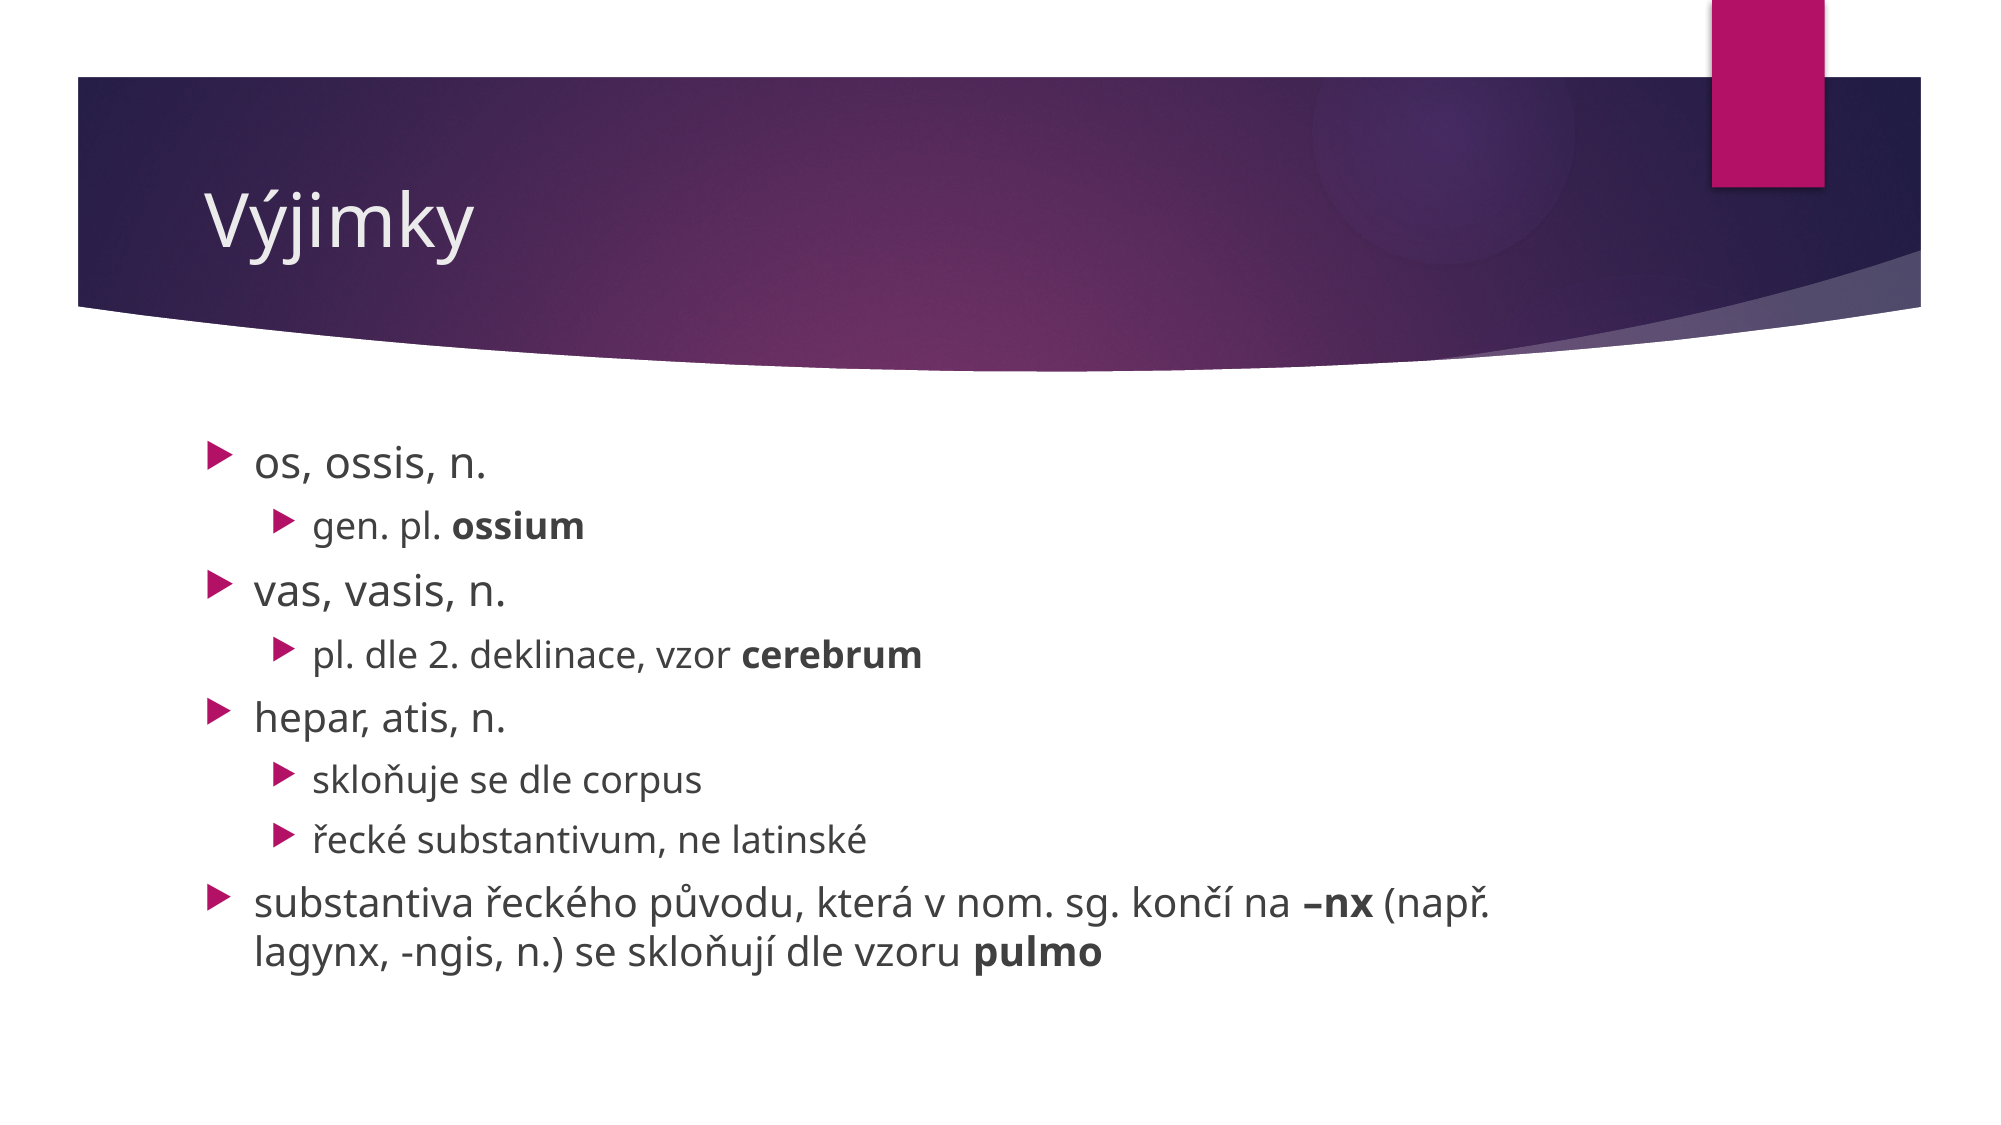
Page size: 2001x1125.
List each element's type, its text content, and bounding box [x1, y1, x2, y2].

title Výjimky [189, 159, 1627, 276]
list os, ossis, n. gen. pl. ossium vas, vasis, n. pl. dle 2. deklinace, vzor cerebrum hepar, atis, n. skloňuje se dle corpus řecké substantivum, ne latinské substantiva řeckého původu, která v nom. sg. končí na –nx (např. lagynx, -ngis, n.) se skloňují dle vzoru pulmo [189, 427, 1638, 988]
